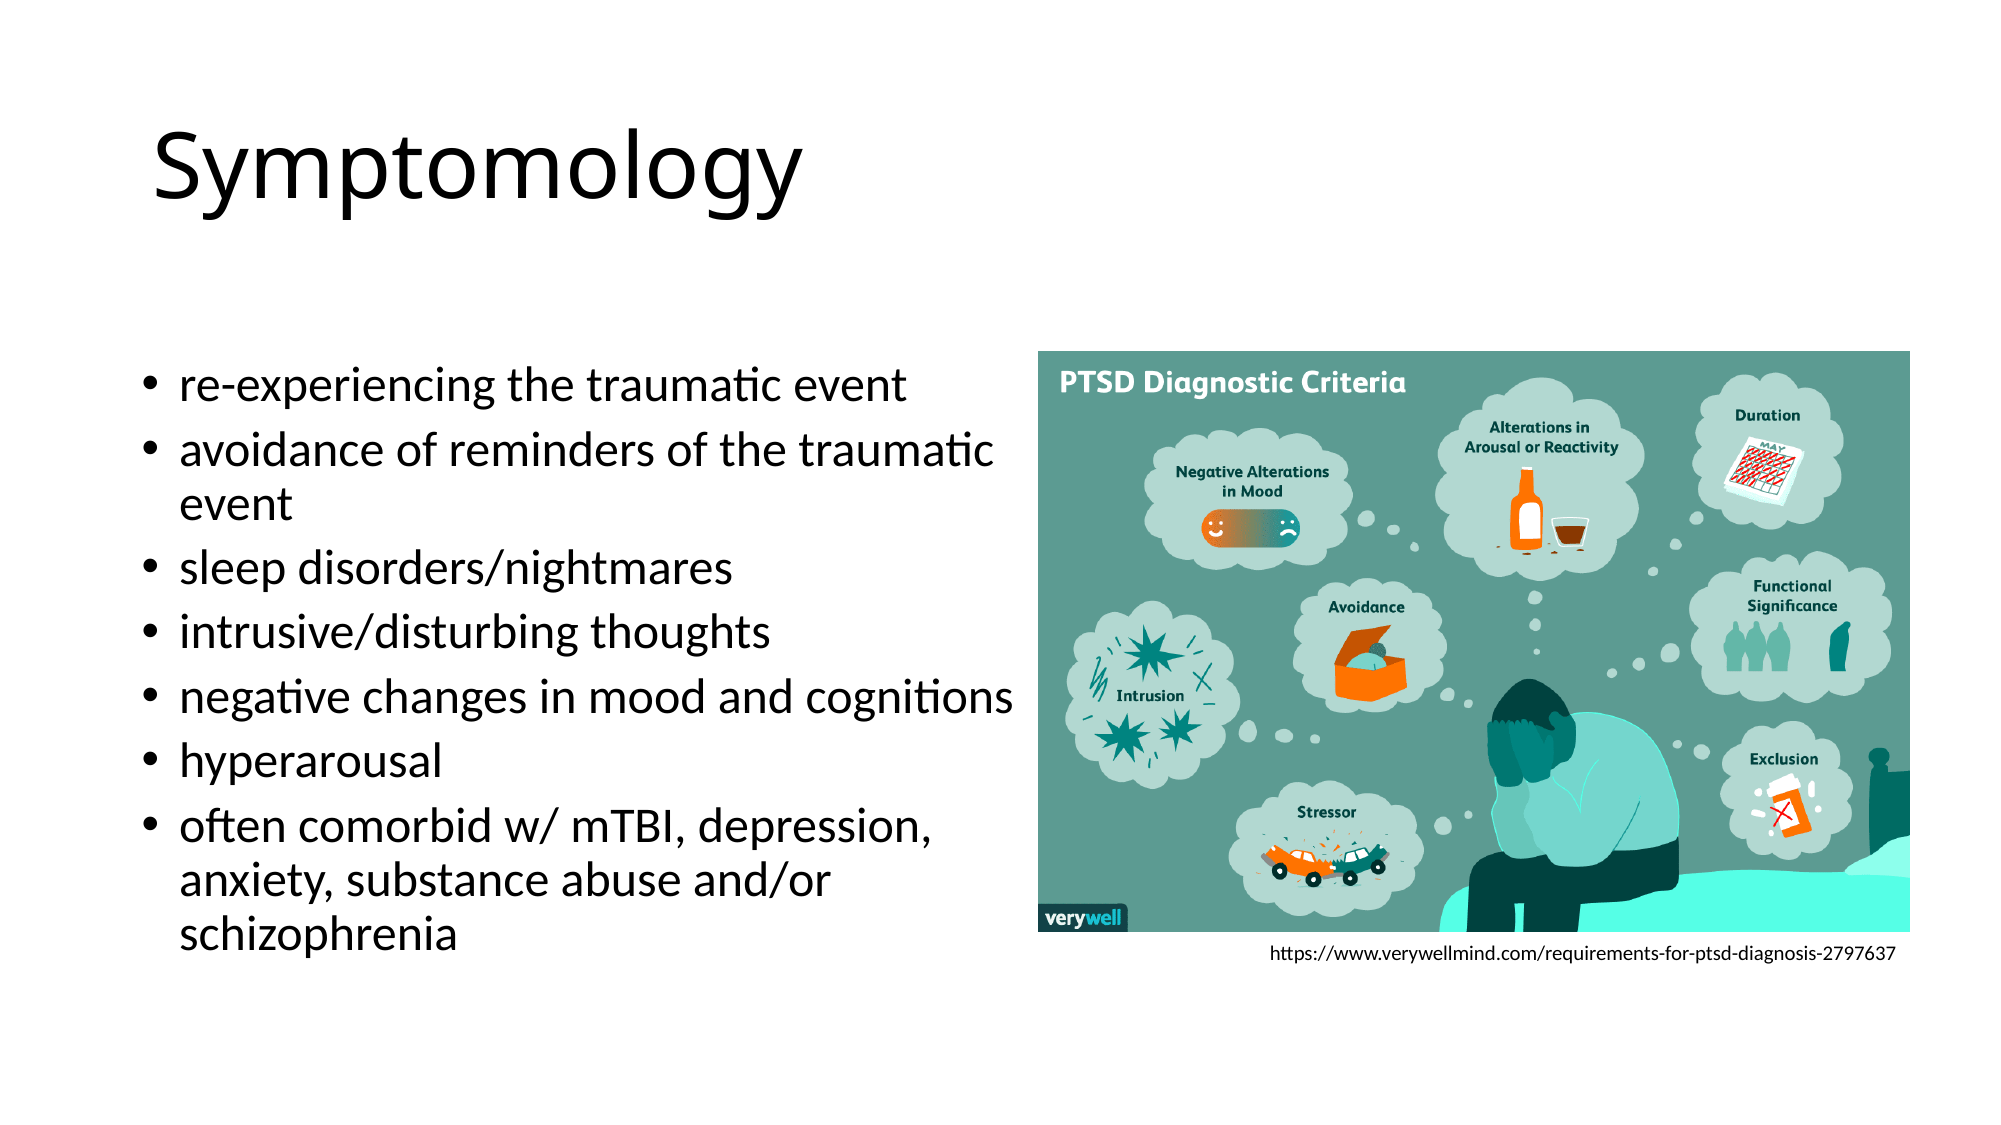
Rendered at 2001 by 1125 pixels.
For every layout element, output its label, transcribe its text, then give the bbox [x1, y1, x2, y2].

list re-experiencing the traumatic event avoidance of reminders of the traumatic event sleep disorders/nightmares intrusive/disturbing thoughts negative changes in mood and cognitions hyperarousal often comorbid w/ mTBI, depression, anxiety, substance abuse and/or schizophrenia [51, 351, 1112, 1065]
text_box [1038, 351, 1919, 973]
title Symptomology [137, 59, 1863, 278]
